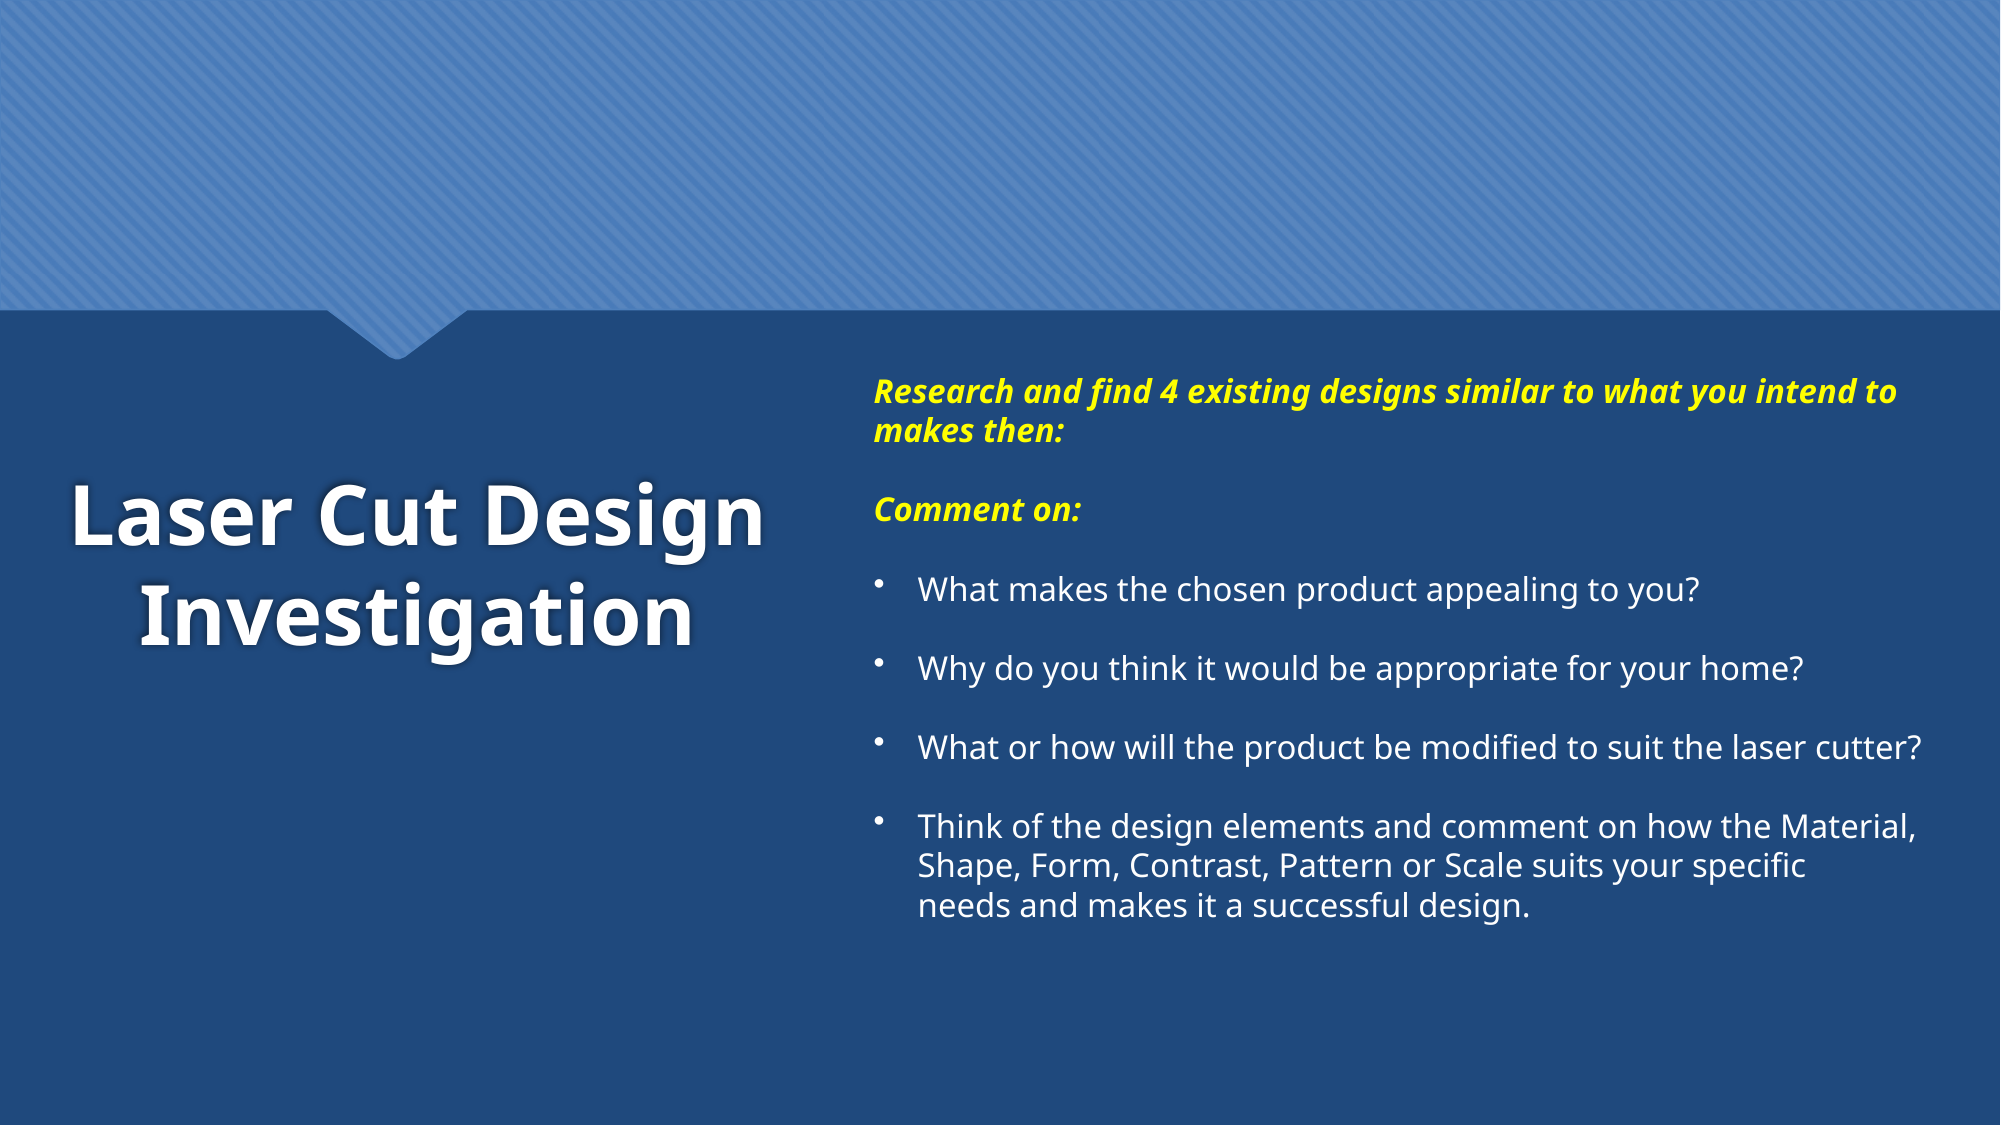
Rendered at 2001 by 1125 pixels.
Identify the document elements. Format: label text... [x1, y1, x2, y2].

title Laser Cut Design Investigation [0, 169, 837, 956]
text_box Research and find 4 existing designs similar to what you intend to makes then: Comment on: What makes the chosen product appealing to you? Why do you think it would be appropriate for your home? What or how will the product be modified to suit the laser cutter? Think of the design elements and comment on how the Material, Shape, Form, Contrast, Pattern or Scale suits your specific needs and makes it a successful design. [858, 362, 1939, 966]
